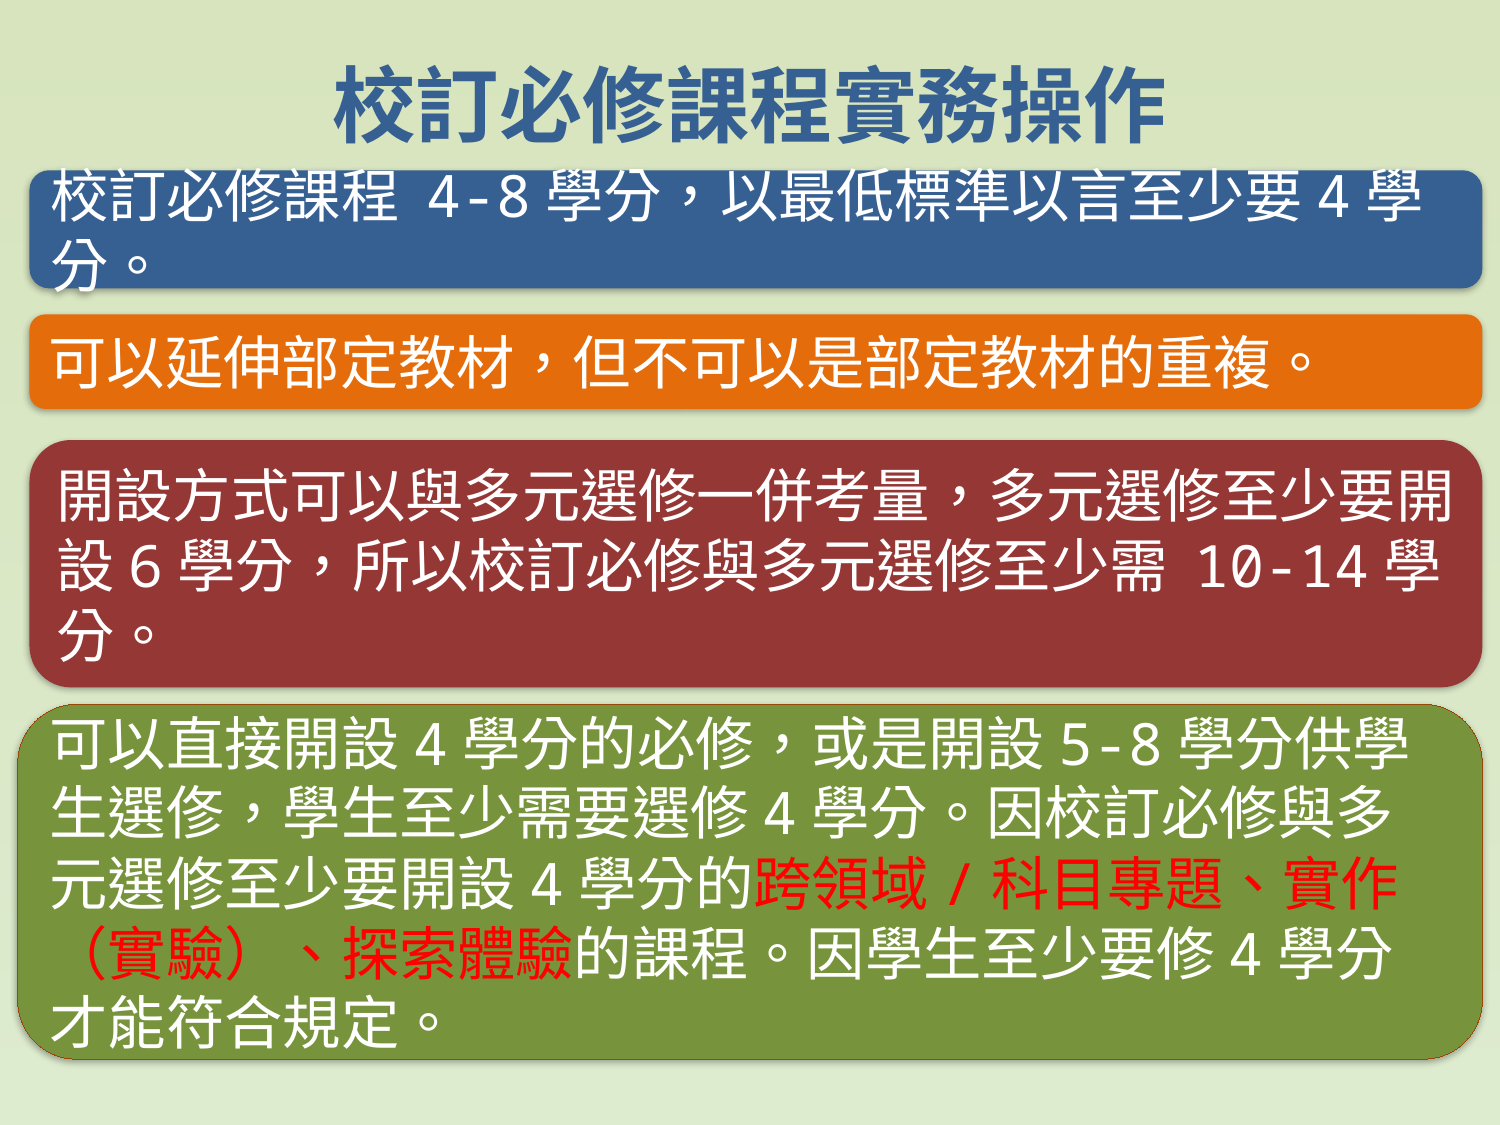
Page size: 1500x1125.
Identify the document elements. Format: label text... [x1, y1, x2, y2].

text_box 校訂必修課程 4-8學分，以最低標準以言至少要4學分。 [29, 170, 1483, 289]
text_box 開設方式可以與多元選修一併考量，多元選修至少要開設6學分，所以校訂必修與多元選修至少需 10-14學分。 [29, 440, 1483, 688]
title 校訂必修課程實務操作 [75, 45, 1425, 161]
text_box 可以延伸部定教材，但不可以是部定教材的重複。 [29, 314, 1483, 409]
text_box 可以直接開設4學分的必修，或是開設5-8學分供學生選俢，學生至少需要選修4學分。因校訂必修與多元選修至少要開設4學分的跨領域/科目專題、實作（實驗）、探索體驗的課程。因學生至少要修4學分才能符合規定。 [17, 704, 1483, 1060]
